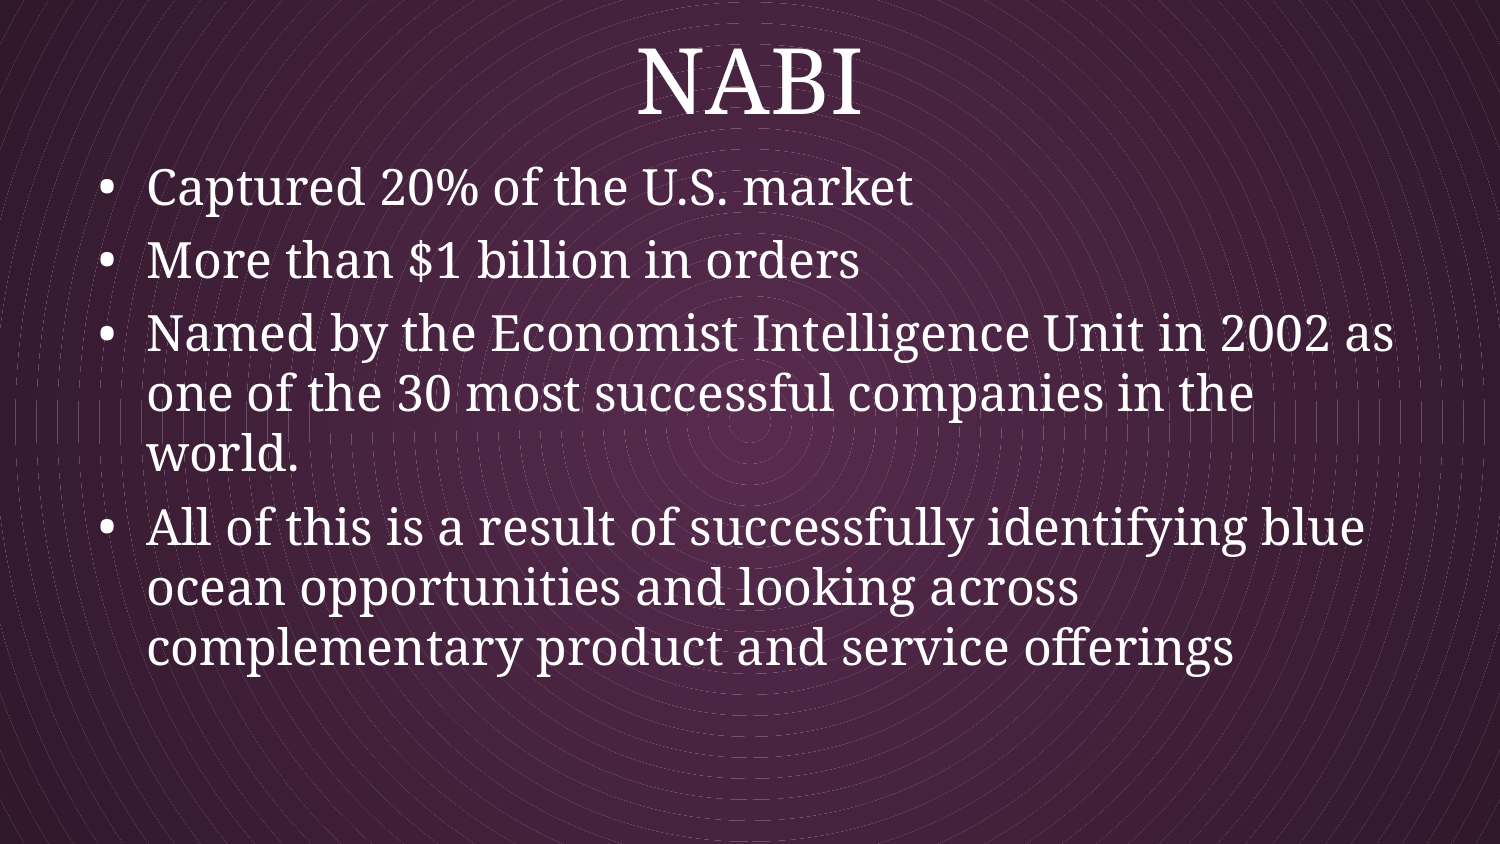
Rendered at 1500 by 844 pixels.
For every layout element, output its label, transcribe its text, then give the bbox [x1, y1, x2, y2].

title NABI [75, 25, 1425, 131]
list Captured 20% of the U.S. market More than $1 billion in orders Named by the Economist Intelligence Unit in 2002 as one of the 30 most successful companies in the world. All of this is a result of successfully identifying blue ocean opportunities and looking across complementary product and service offerings [75, 147, 1425, 748]
